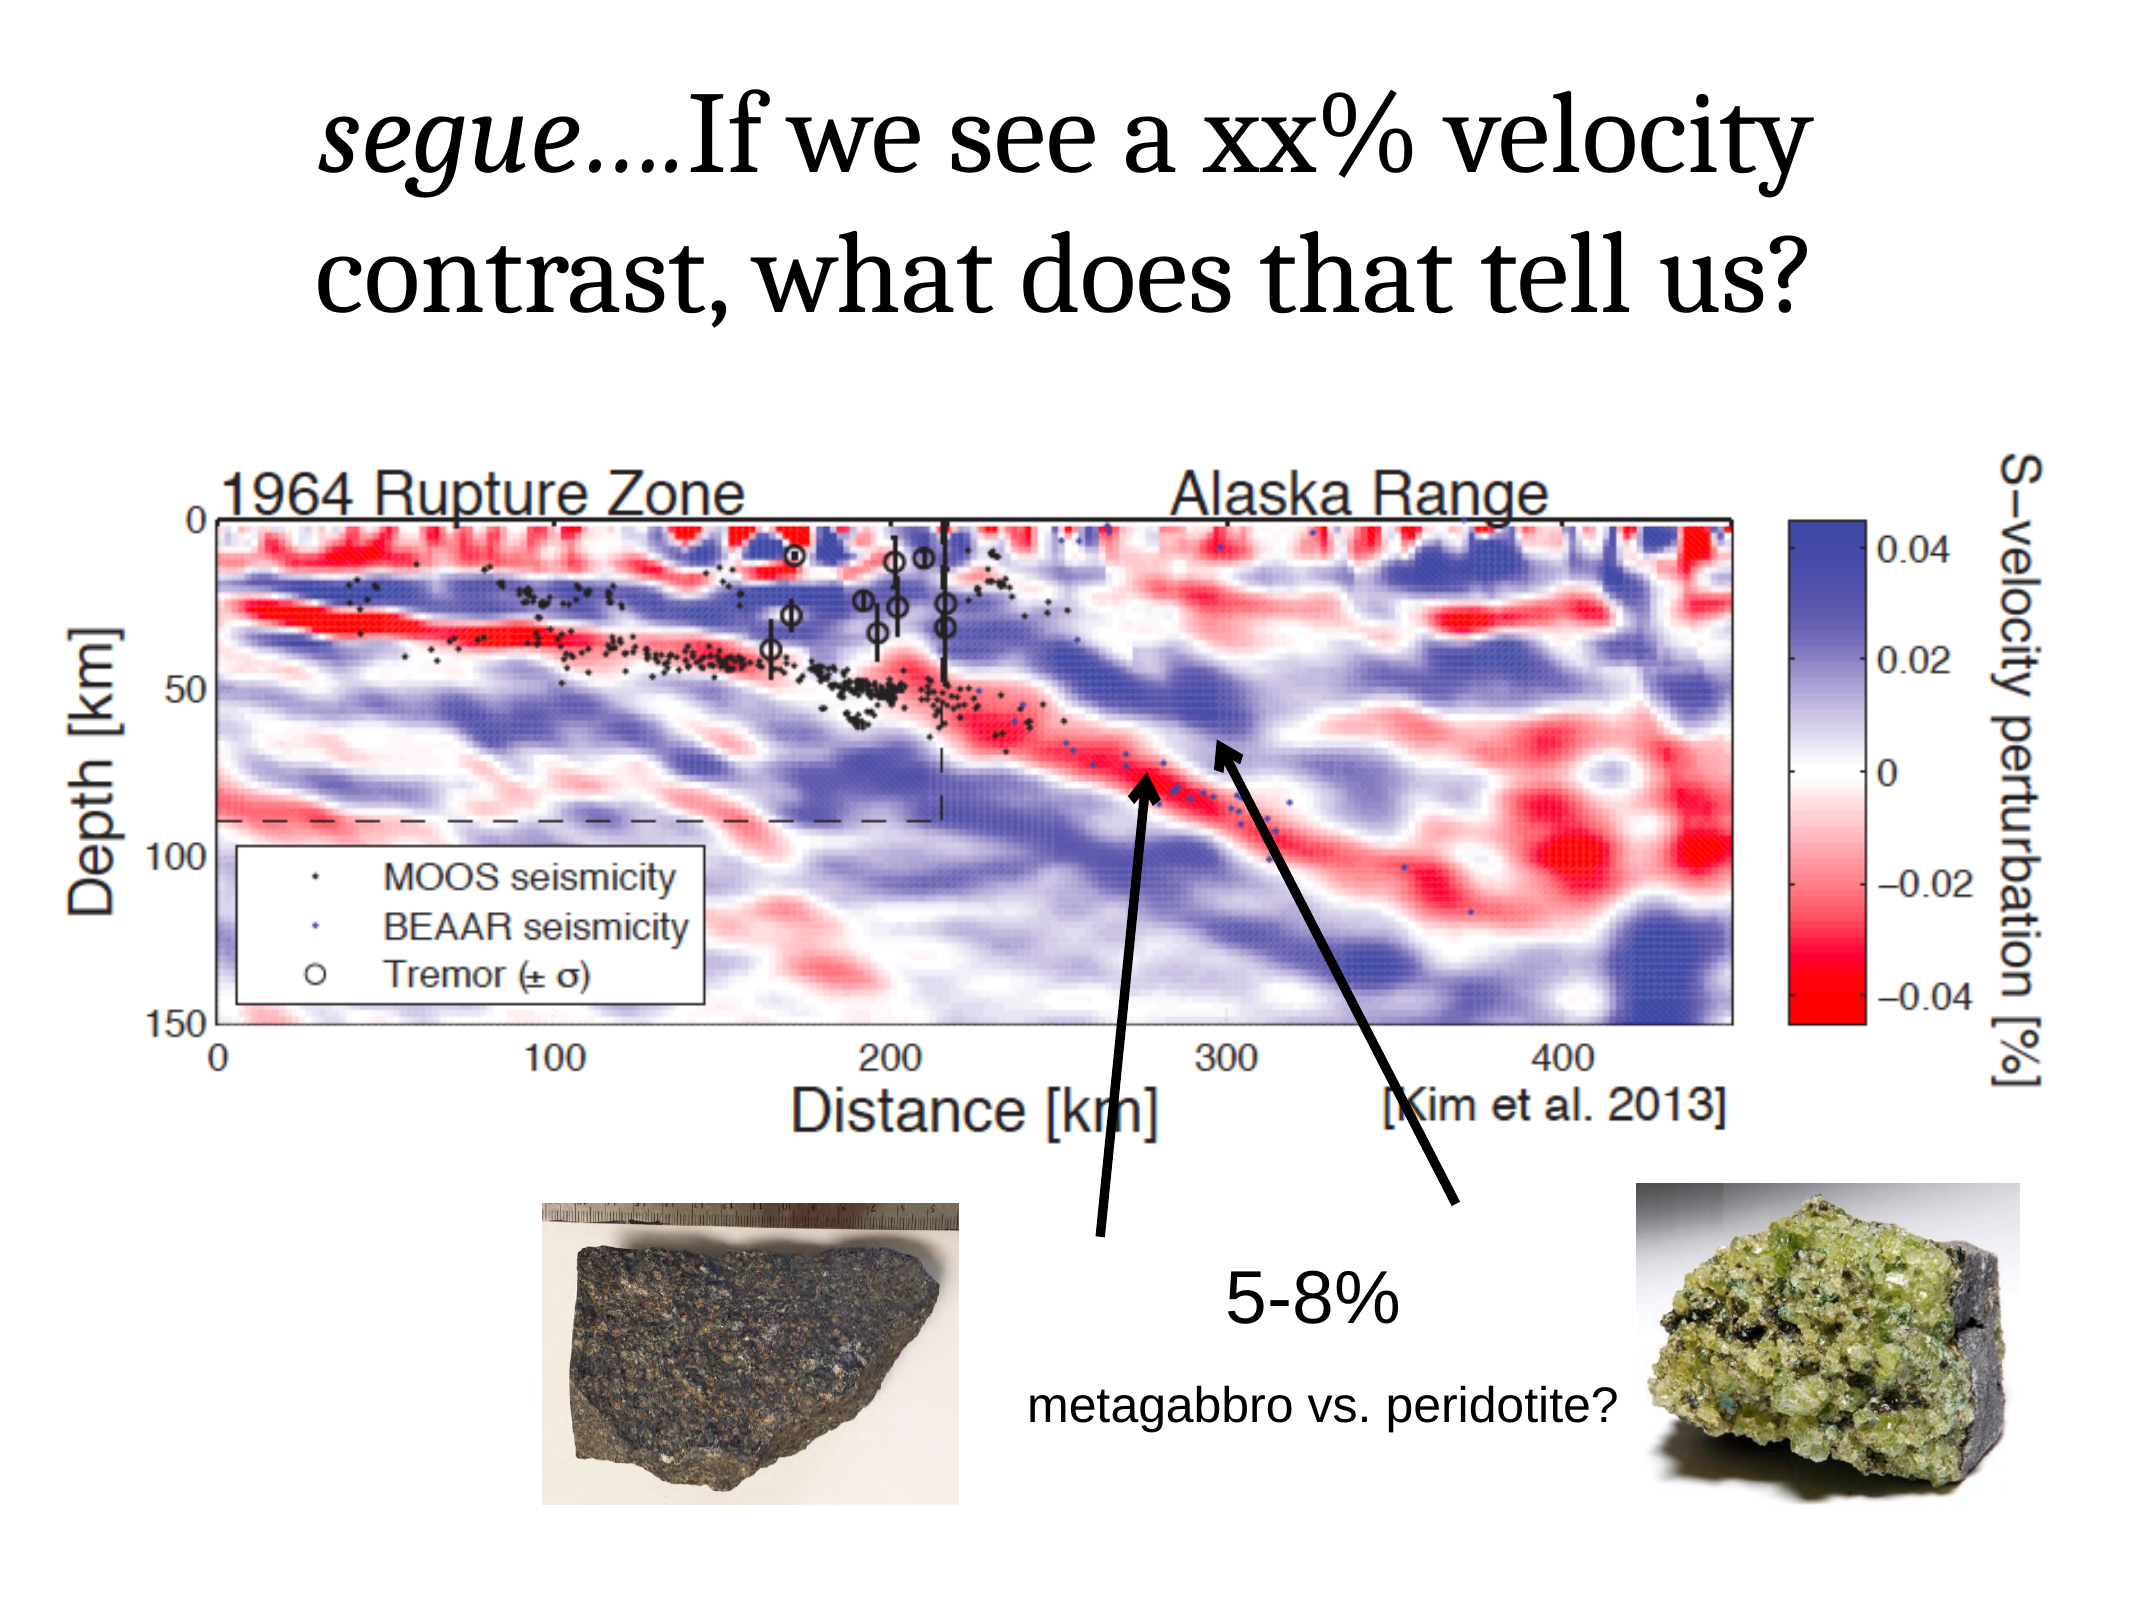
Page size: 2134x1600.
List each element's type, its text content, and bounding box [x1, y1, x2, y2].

title segue….If we see a xx% velocity contrast, what does that tell us? [207, 39, 1926, 353]
picture [541, 1203, 960, 1505]
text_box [1099, 772, 1148, 1238]
picture [1636, 1183, 2021, 1516]
text_box metagabbro vs. peridotite? [1018, 1364, 1628, 1442]
picture [44, 439, 2054, 1154]
text_box 5-8% [1217, 1240, 1410, 1347]
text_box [1216, 739, 1457, 1205]
